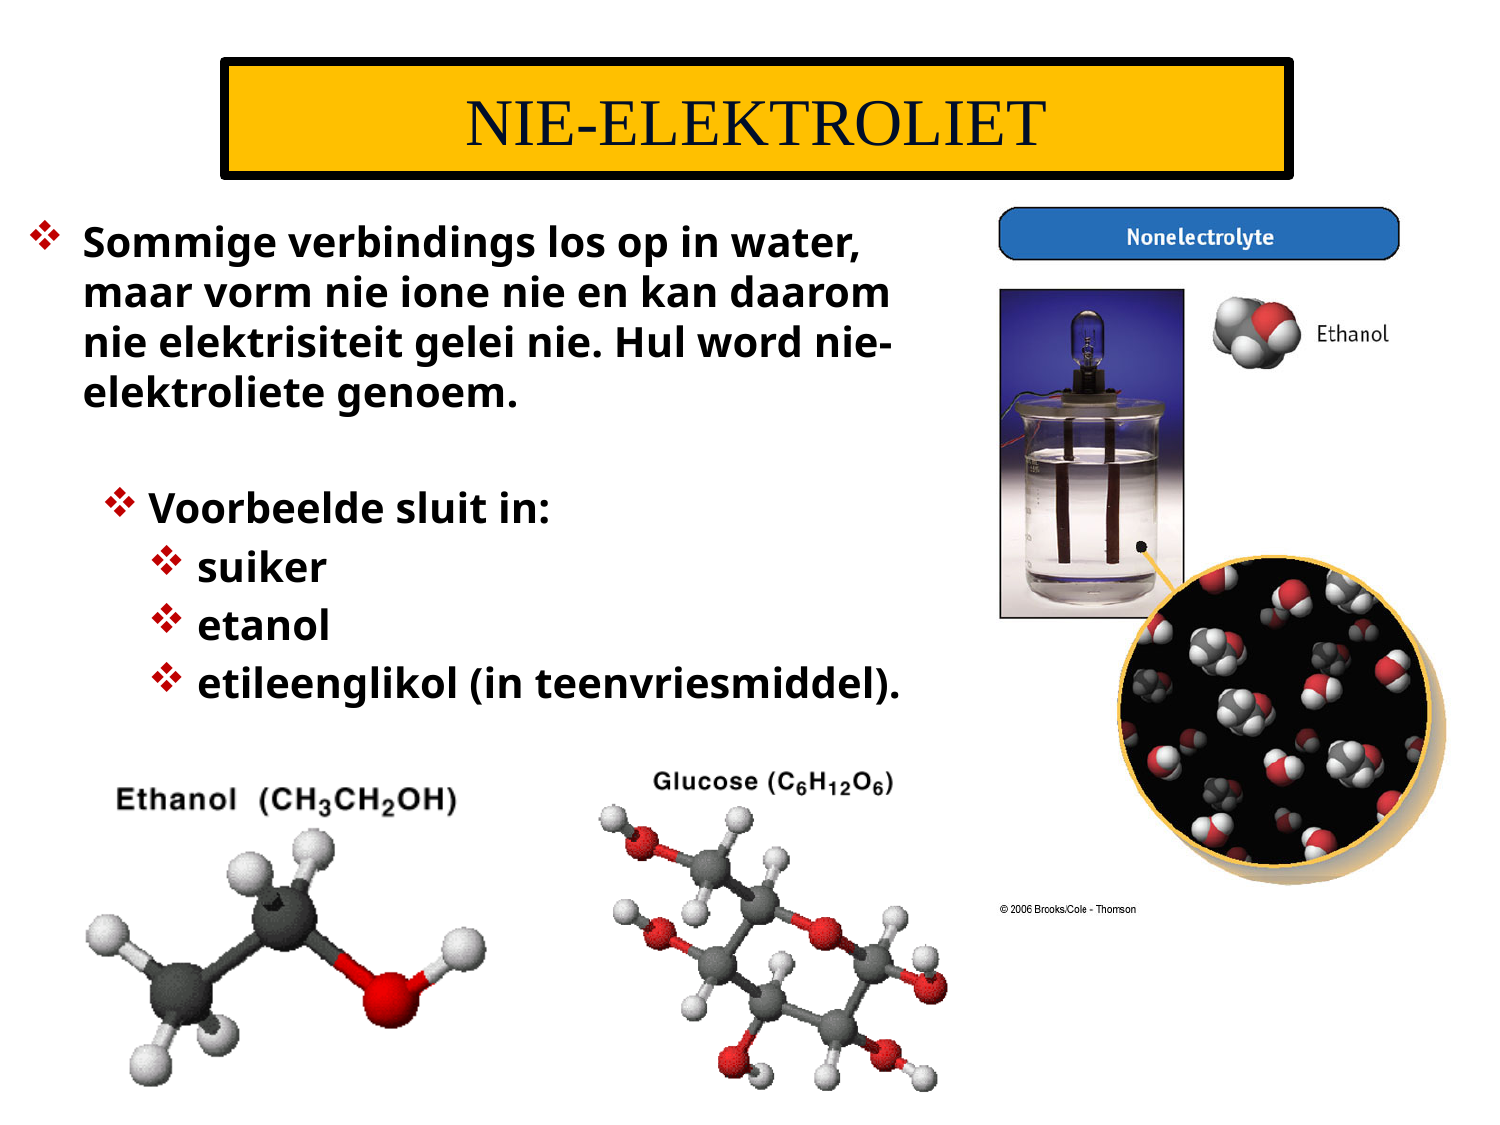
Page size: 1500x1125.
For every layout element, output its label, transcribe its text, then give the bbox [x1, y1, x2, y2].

title NIE-ELEKTROLIET [224, 61, 1289, 176]
list Sommige verbindings los op in water, maar vorm nie ione nie en kan daarom nie elektrisiteit gelei nie. Hul word nie-elektroliete genoem. Voorbeelde sluit in: suiker etanol etileenglikol (in teenvriesmiddel). [11, 208, 939, 771]
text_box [58, 761, 515, 1090]
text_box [573, 749, 962, 1101]
picture [995, 198, 1454, 916]
